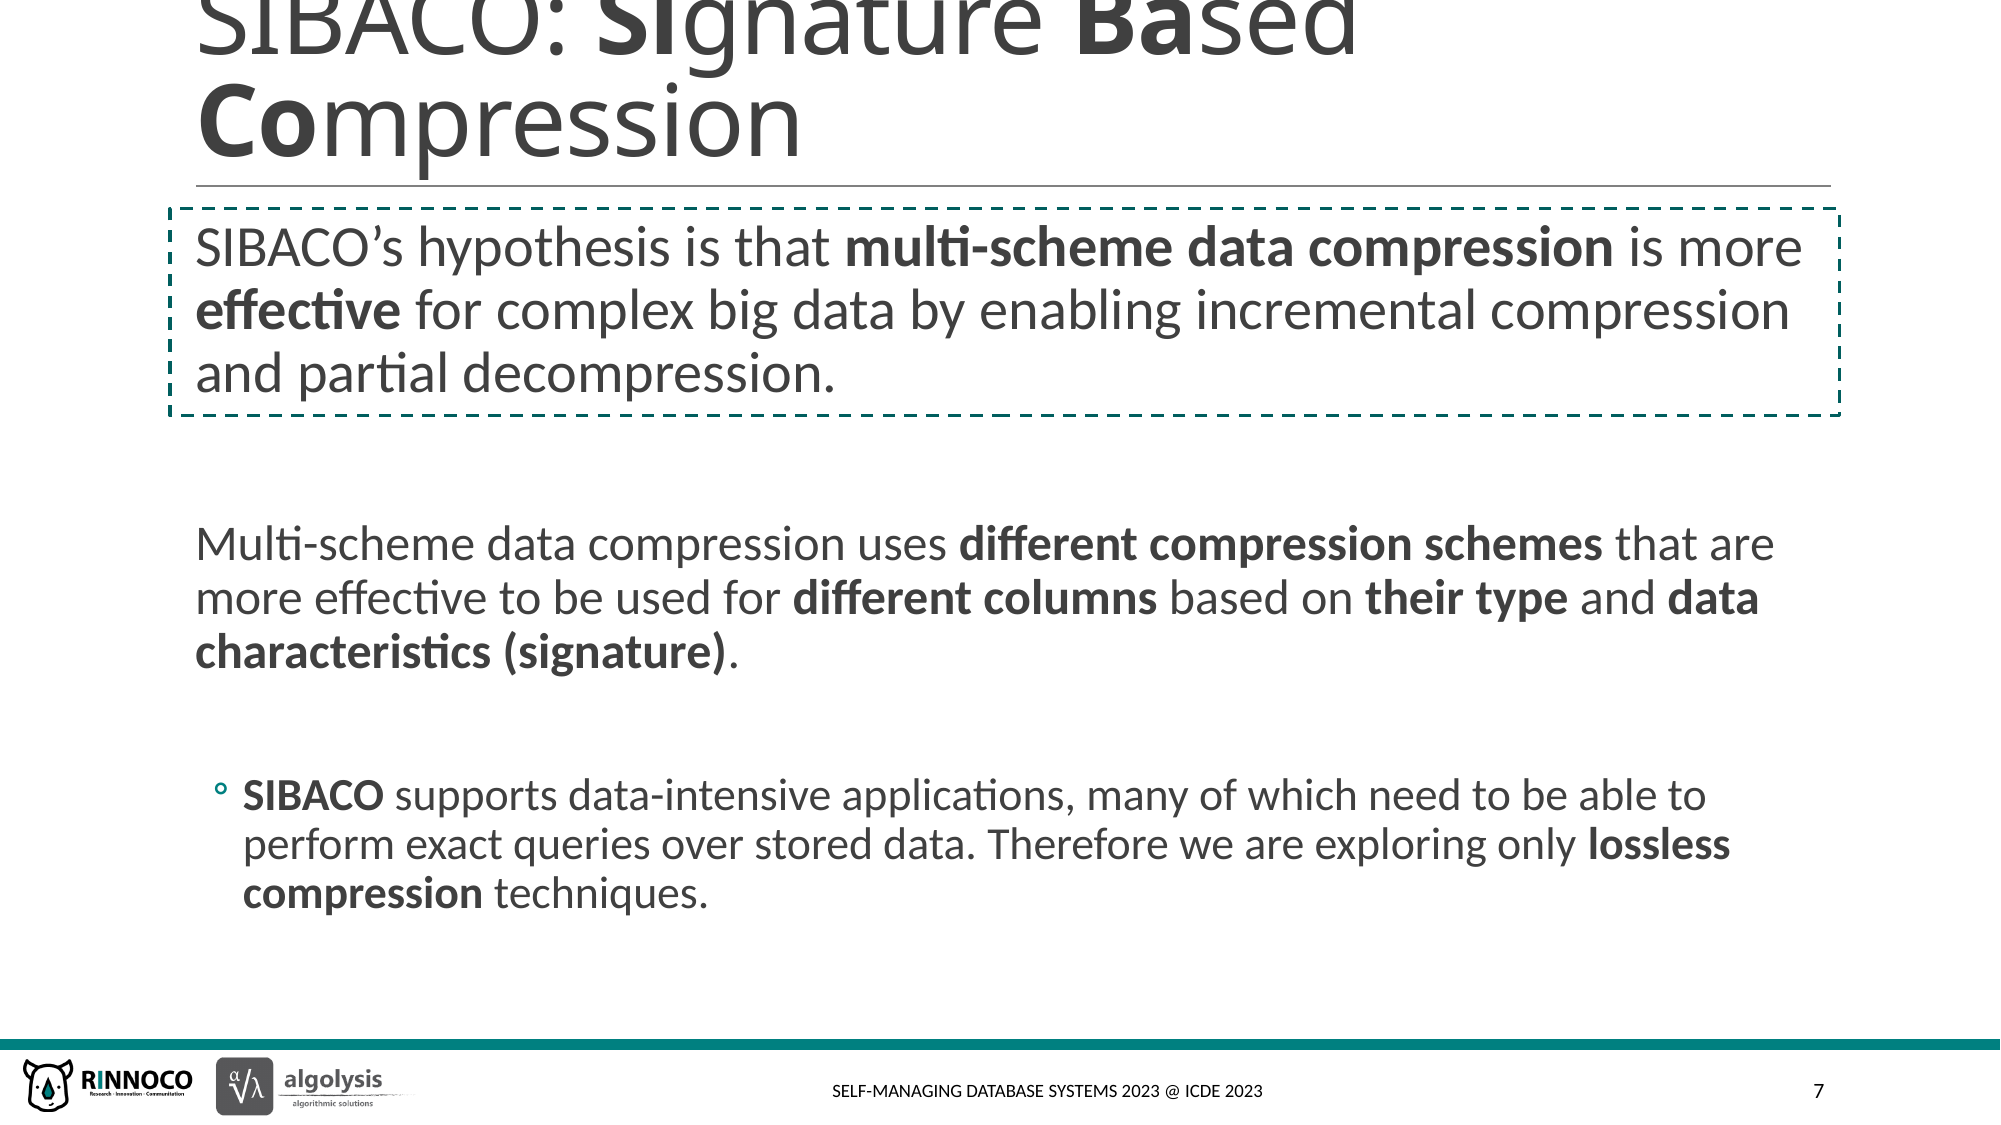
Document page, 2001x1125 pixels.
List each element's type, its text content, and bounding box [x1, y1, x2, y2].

footer SELF-MANAGING DATABASE SYSTEMS 2023 @ ICDE 2023 [817, 1059, 1609, 1120]
slide_number 7 [1624, 1059, 1840, 1120]
list SIBACO’s hypothesis is that multi-scheme data compression is more effective for complex big data by enabling incremental compression and partial decompression. Multi-scheme data compression uses different compression schemes that are more effective to be used for different columns based on their type and data characteristics (signature). SIBACO supports data-intensive applications, many of which need to be able to perform exact queries over stored data. Therefore we are exploring only lossless compression techniques. [180, 416, 1830, 963]
picture [212, 1054, 416, 1119]
title SIBACO: Signature Based Compression [180, 47, 1830, 185]
picture [23, 1059, 193, 1112]
text_box [169, 207, 1841, 417]
